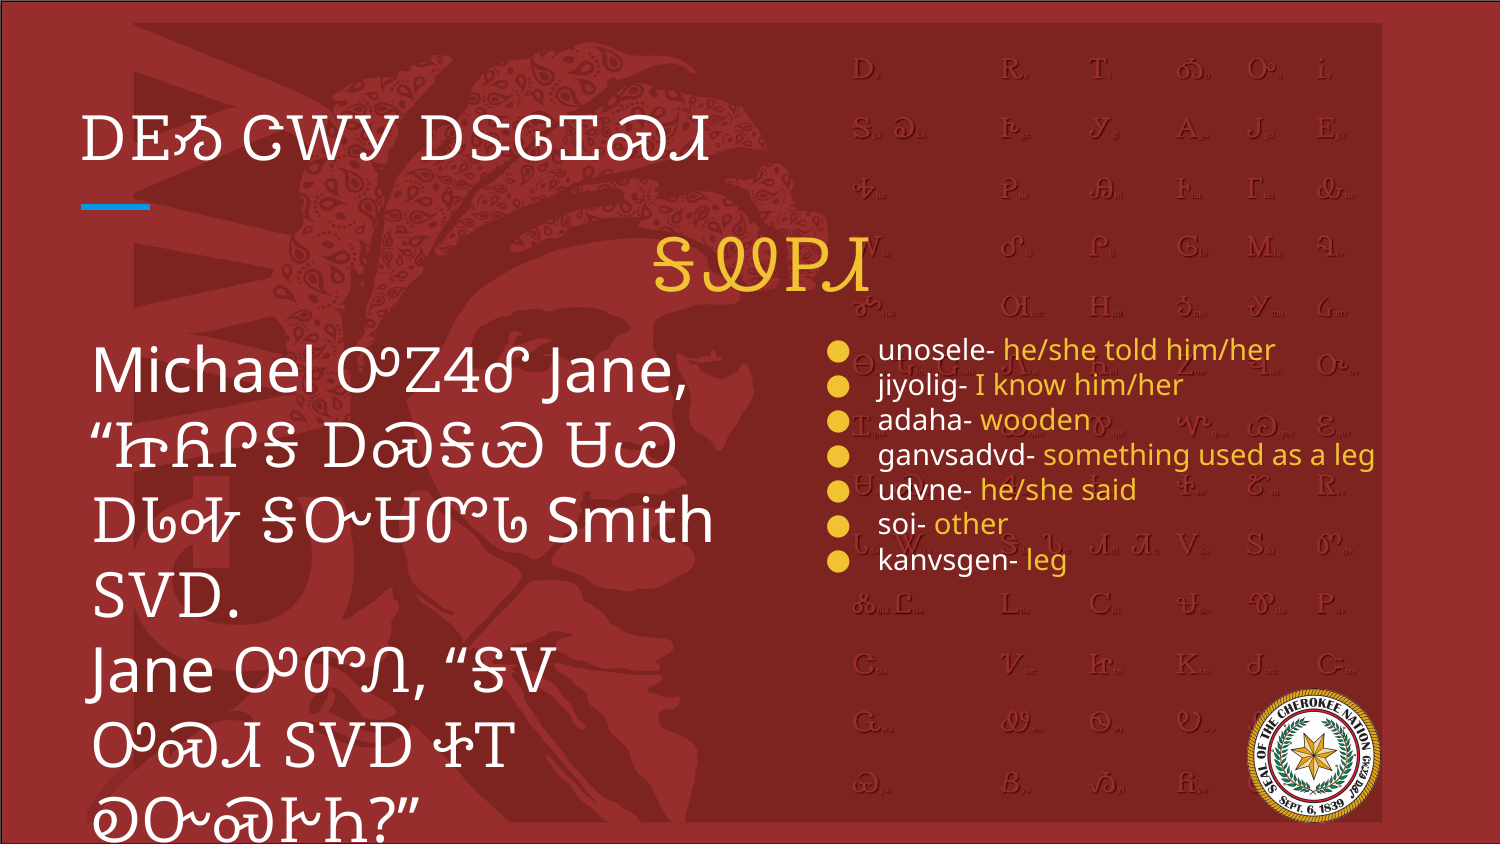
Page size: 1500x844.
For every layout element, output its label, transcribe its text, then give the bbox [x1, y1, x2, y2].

text_box unosele- he/she told him/her jiyolig- I know him/her adaha- wooden ganvsadvd- something used as a leg udvne- he/she said soi- other kanvsgen- leg [787, 316, 1441, 824]
picture [0, 0, 1500, 844]
text_box Michael ᎤᏃᏎᎴ Jane, “ᏥᏲᎵᎦ ᎠᏍᎦᏯ ᏌᏊ ᎠᏓᎭ ᎦᏅᏌᏛᏓ Smith ᏚᏙᎠ. Jane ᎤᏛᏁ, “ᎦᏙ ᎤᏍᏗ ᏚᏙᎠ ᏐᎢ ᎧᏅᏍᎨᏂ?” [74, 314, 758, 797]
list ᎦᏪᏢᏗ [75, 187, 1448, 307]
title ᎠᎬᏱ ᏣᎳᎩ ᎠᏕᎶᏆᏍᏗ [63, 75, 1437, 188]
